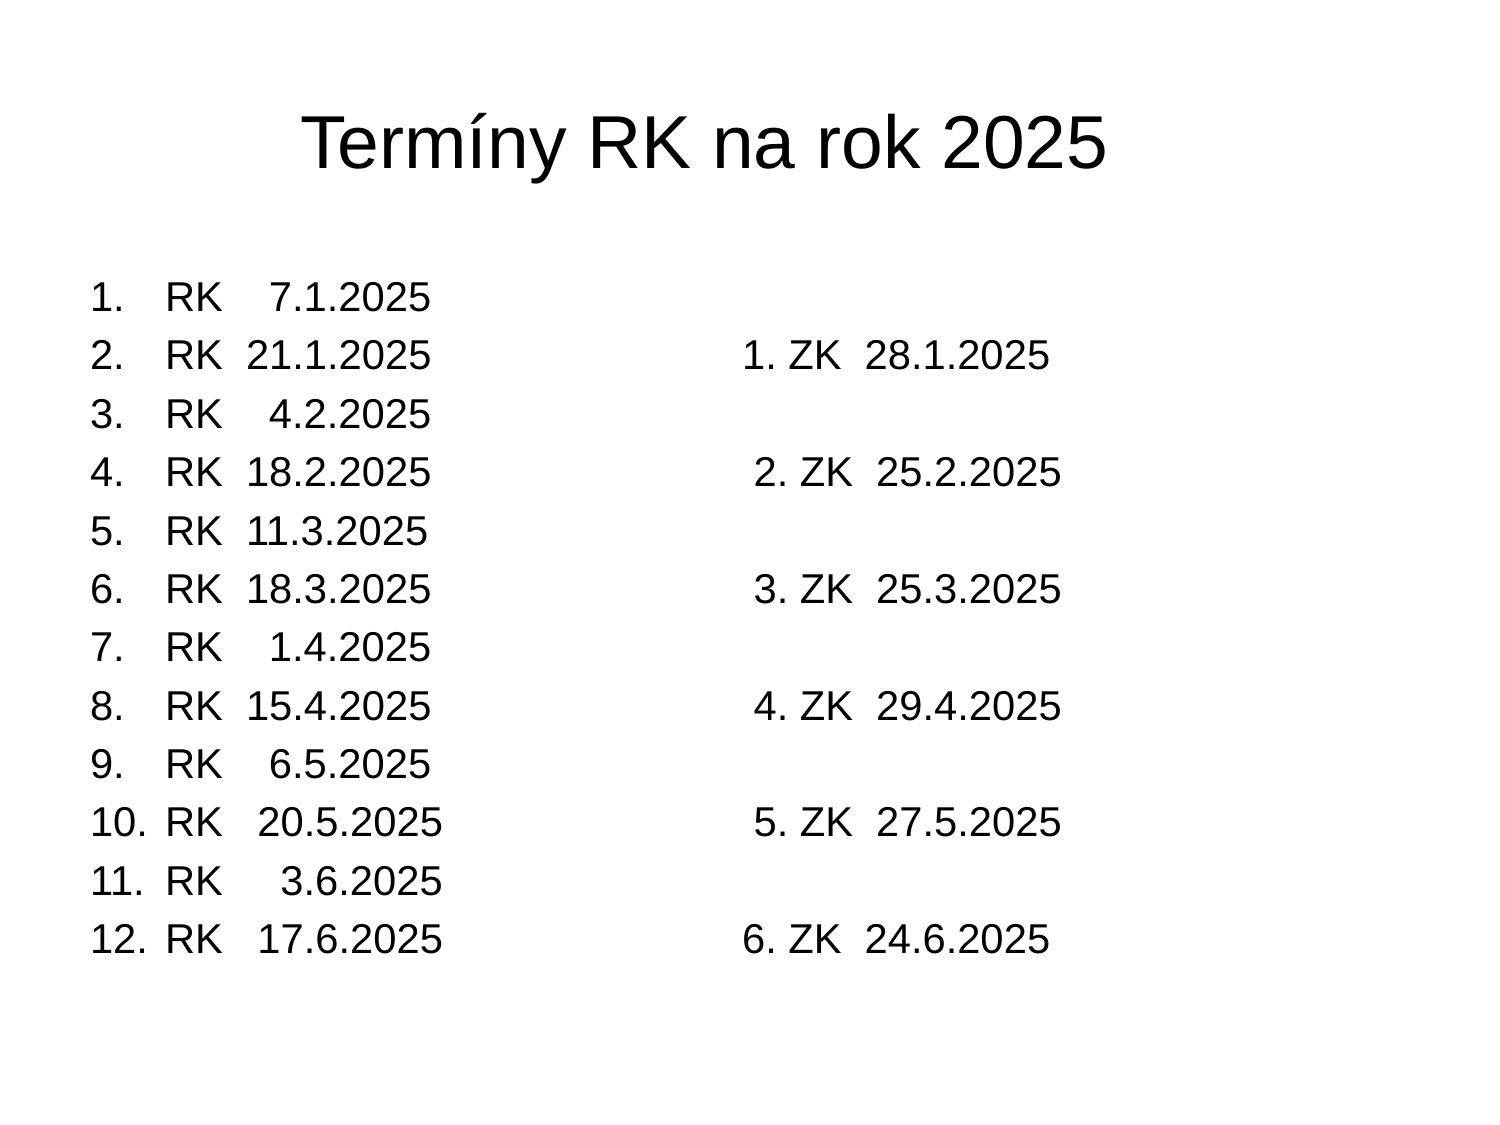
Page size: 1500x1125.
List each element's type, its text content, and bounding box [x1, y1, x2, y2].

title Termíny RK na rok 2025 [74, 44, 1426, 233]
list RK 7.1.2025 RK 21.1.2025 1. ZK 28.1.2025 RK 4.2.2025 RK 18.2.2025 2. ZK 25.2.2025 RK 11.3.2025 RK 18.3.2025 3. ZK 25.3.2025 RK 1.4.2025 RK 15.4.2025 4. ZK 29.4.2025 RK 6.5.2025 RK 20.5.2025 5. ZK 27.5.2025 RK 3.6.2025 RK 17.6.2025 6. ZK 24.6.2025 [74, 262, 1426, 1006]
